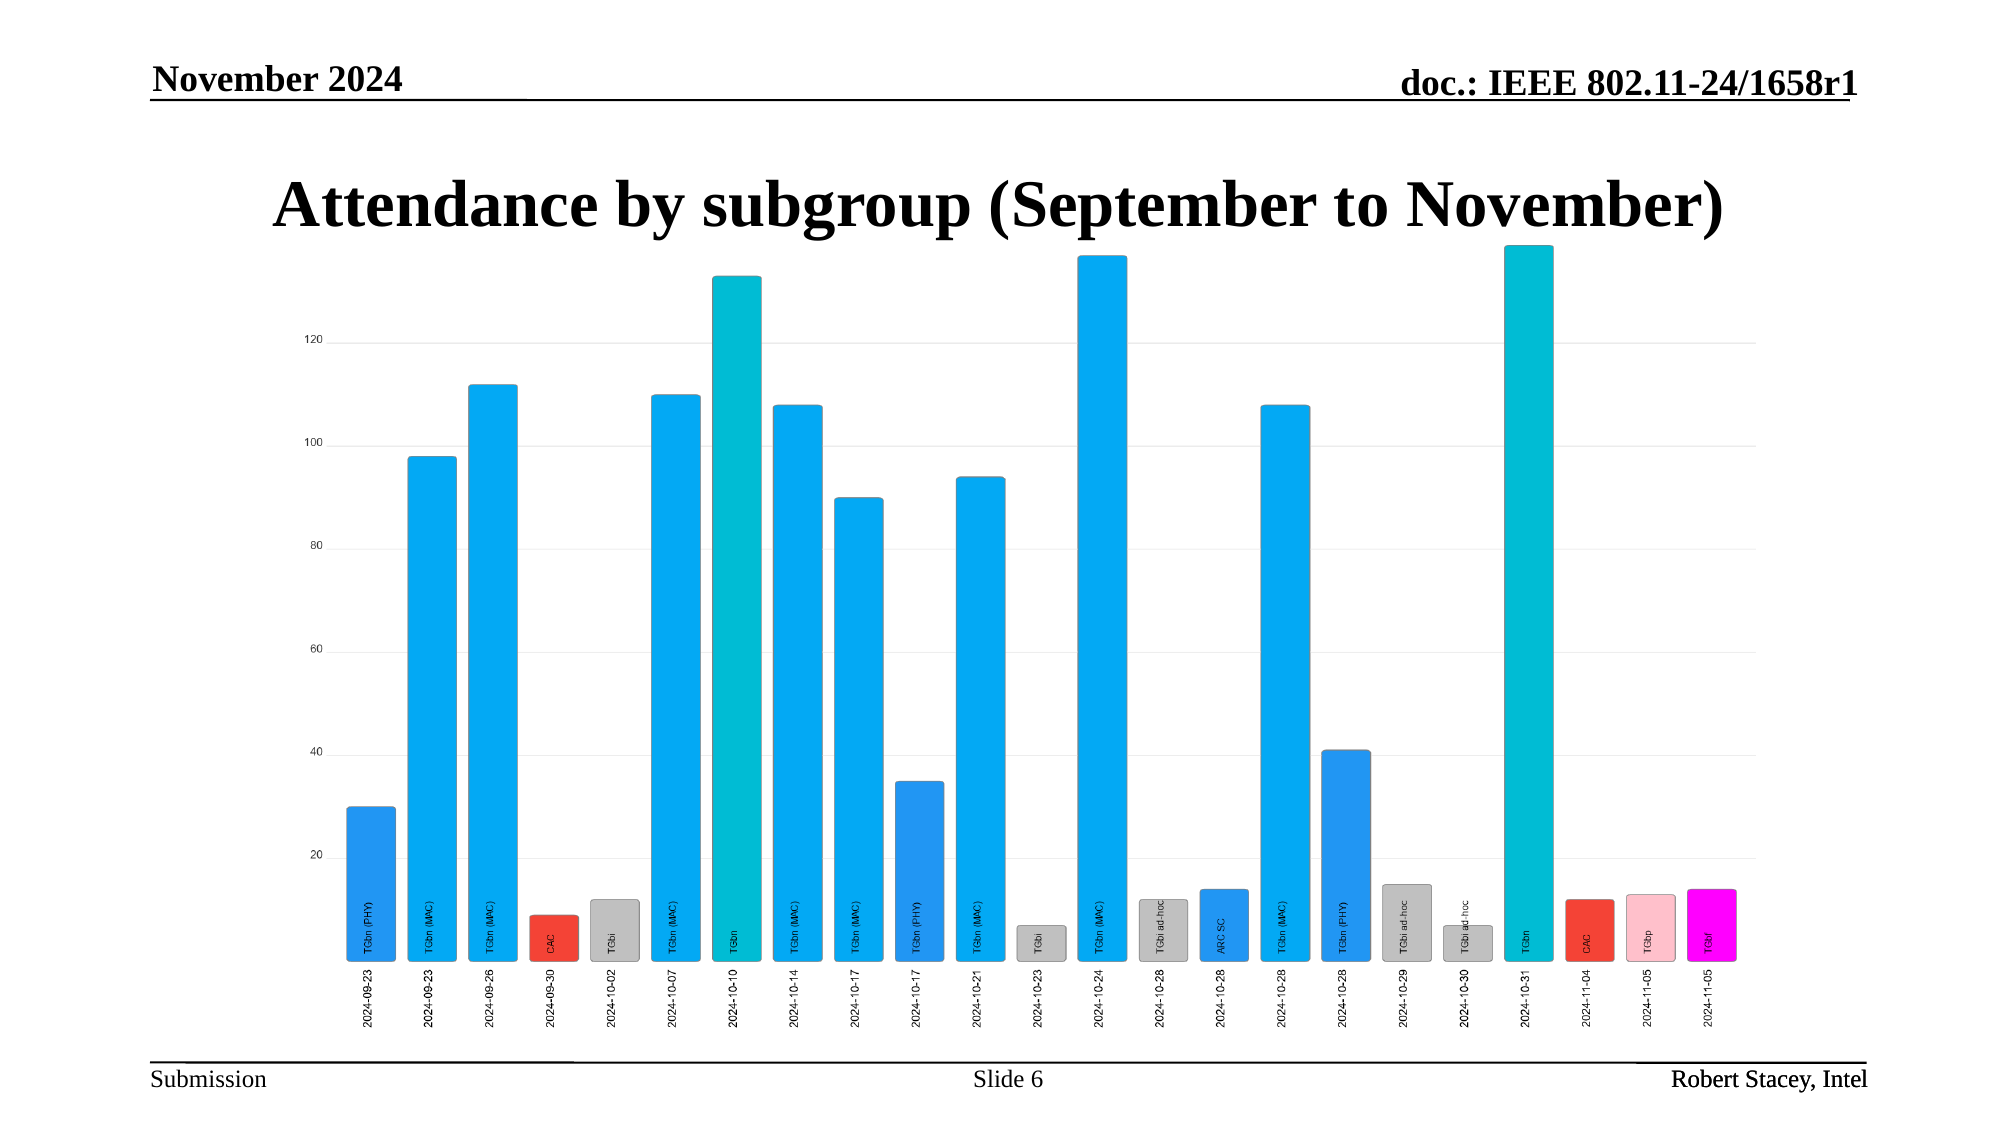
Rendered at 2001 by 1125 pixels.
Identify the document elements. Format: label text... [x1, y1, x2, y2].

title Attendance by subgroup (September to November) [149, 112, 1850, 288]
slide_number Slide 6 [950, 1071, 1067, 1123]
footer Robert Stacey, Intel [1171, 1061, 1869, 1093]
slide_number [152, 54, 563, 100]
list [287, 237, 1756, 1064]
